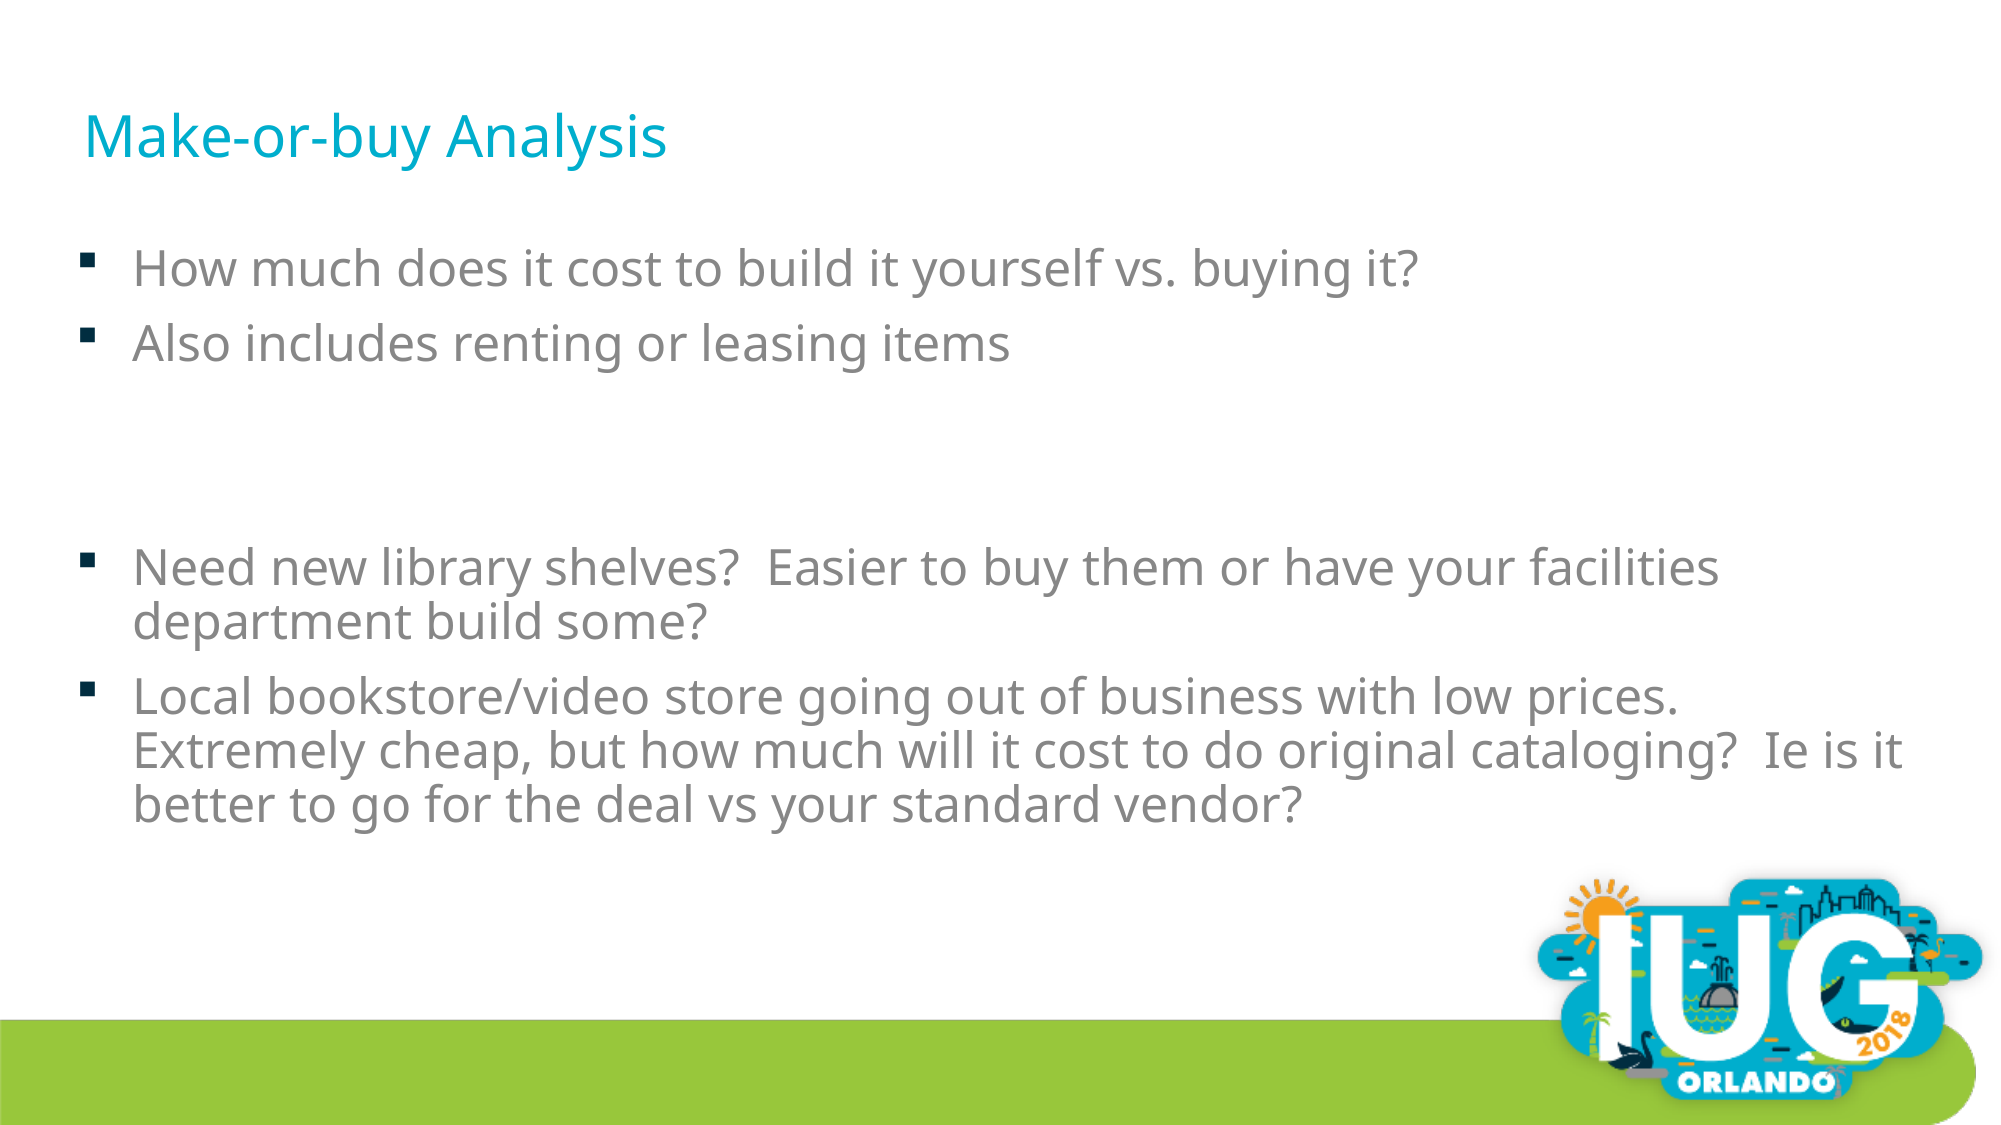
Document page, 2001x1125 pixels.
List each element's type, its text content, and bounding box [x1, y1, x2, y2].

title Make-or-buy Analysis [60, 82, 1786, 194]
list How much does it cost to build it yourself vs. buying it? Also includes renting or leasing items Need new library shelves? Easier to buy them or have your facilities department build some? Local bookstore/video store going out of business with low prices. Extremely cheap, but how much will it cost to do original cataloging? Ie is it better to go for the deal vs your standard vendor? [60, 235, 1935, 980]
picture [0, 0, 2001, 1125]
